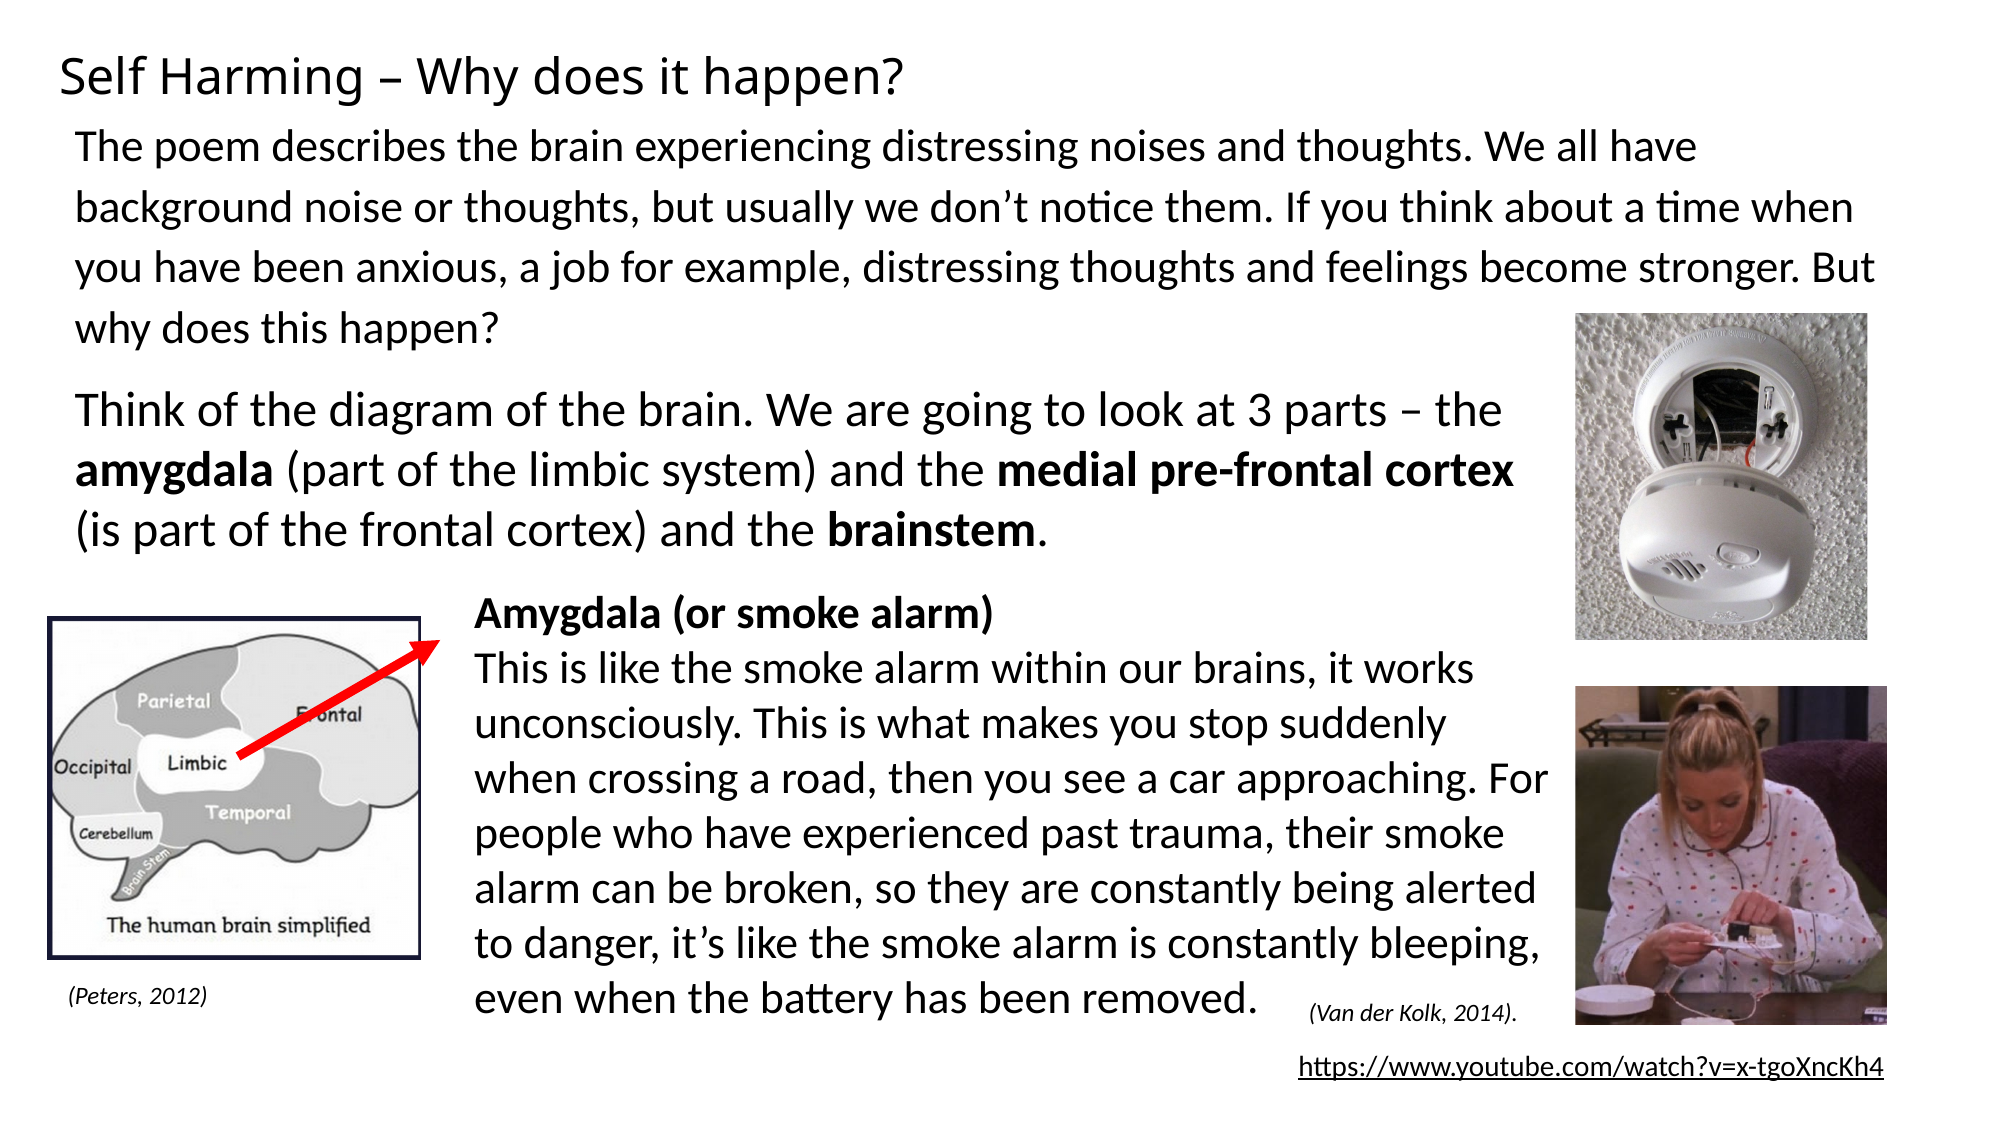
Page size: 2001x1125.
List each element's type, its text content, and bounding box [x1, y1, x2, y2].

text_box (Van der Kolk, 2014). [1293, 989, 1539, 1034]
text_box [237, 639, 441, 757]
text_box Self Harming – Why does it happen? [44, 6, 1146, 133]
text_box [440, 890, 1093, 966]
text_box Amygdala (or smoke alarm) This is like the smoke alarm within our brains, it works unconsciously. This is what makes you stop suddenly when crossing a road, then you see a car approaching. For people who have experienced past trauma, their smoke alarm can be broken, so they are constantly being alerted to danger, it’s like the smoke alarm is constantly bleeping, even when the battery has been removed. [459, 575, 1576, 1030]
picture [46, 614, 422, 960]
text_box (Peters, 2012) [43, 972, 223, 1017]
text_box Think of the diagram of the brain. We are going to look at 3 parts – the amygdala (part of the limbic system) and the medial pre-frontal cortex (is part of the frontal cortex) and the brainstem. [59, 368, 1537, 564]
picture [1575, 313, 1868, 641]
picture [1575, 686, 1888, 1026]
text_box https://www.youtube.com/watch?v=x-tgoXncKh4 [1283, 1039, 1906, 1090]
text_box The poem describes the brain experiencing distressing noises and thoughts. We all have background noise or thoughts, but usually we don’t notice them. If you think about a time when you have been anxious, a job for example, distressing thoughts and feelings become stronger. But why does this happen? [59, 102, 1931, 360]
